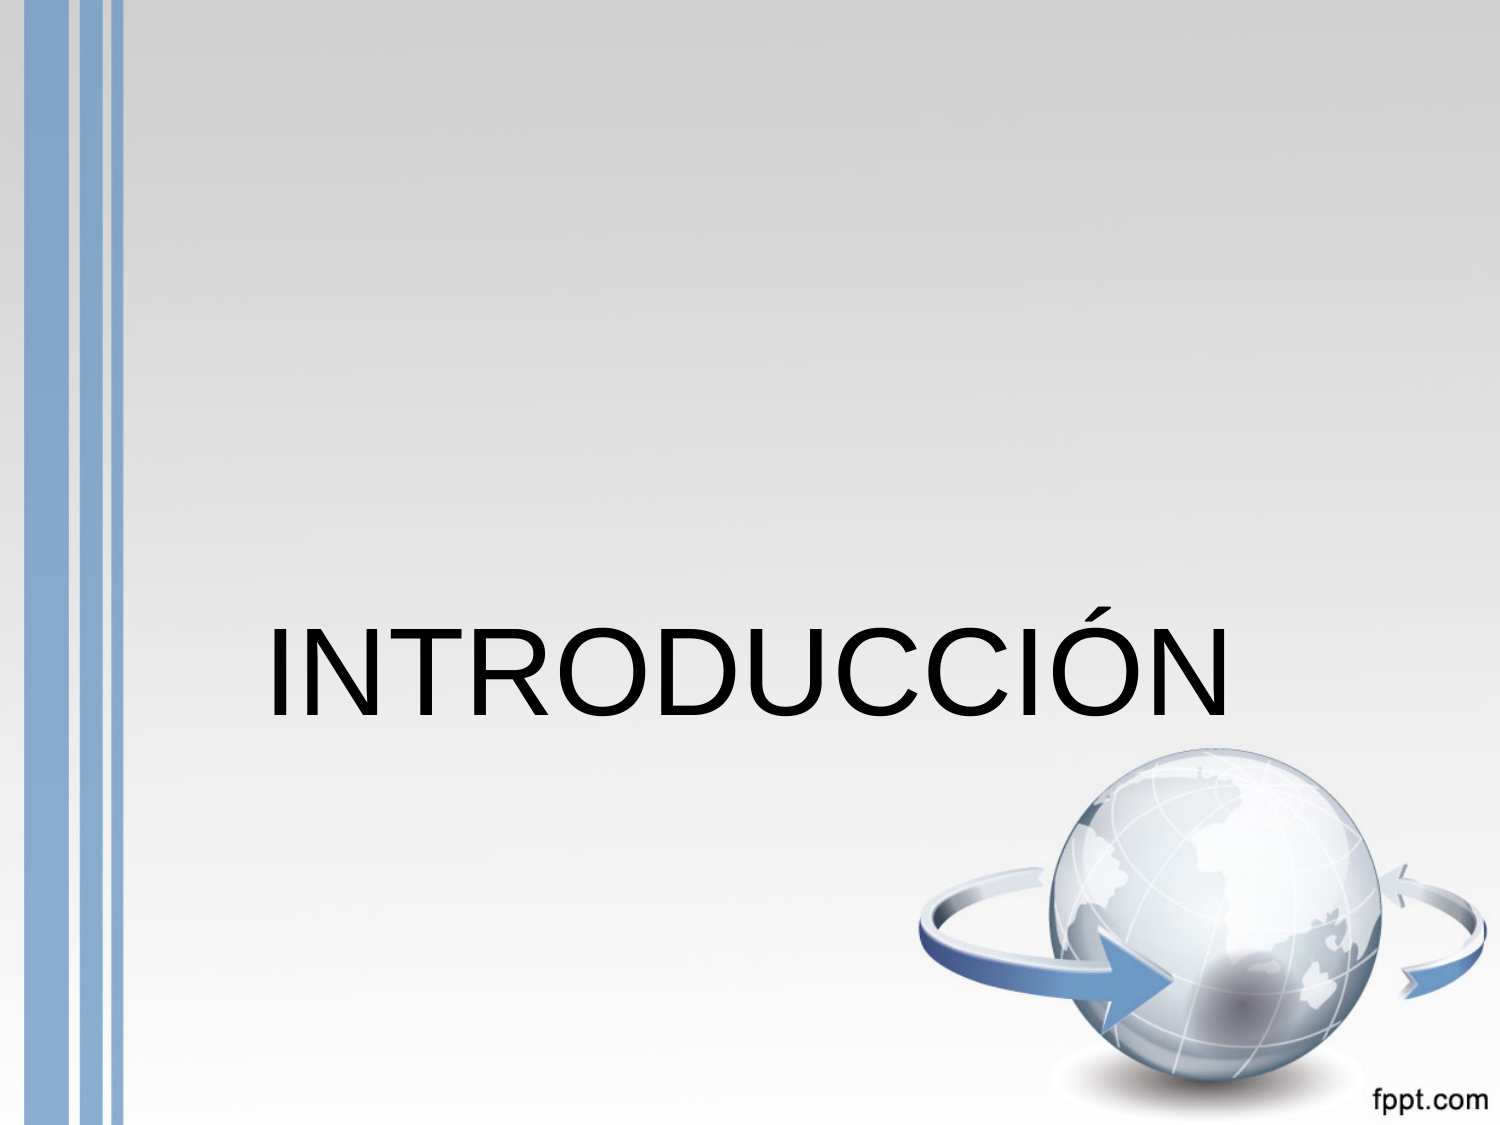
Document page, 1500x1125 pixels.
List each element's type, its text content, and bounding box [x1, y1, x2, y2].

title INTRODUCCIÓN [102, 280, 1397, 749]
picture [0, 0, 1500, 1125]
